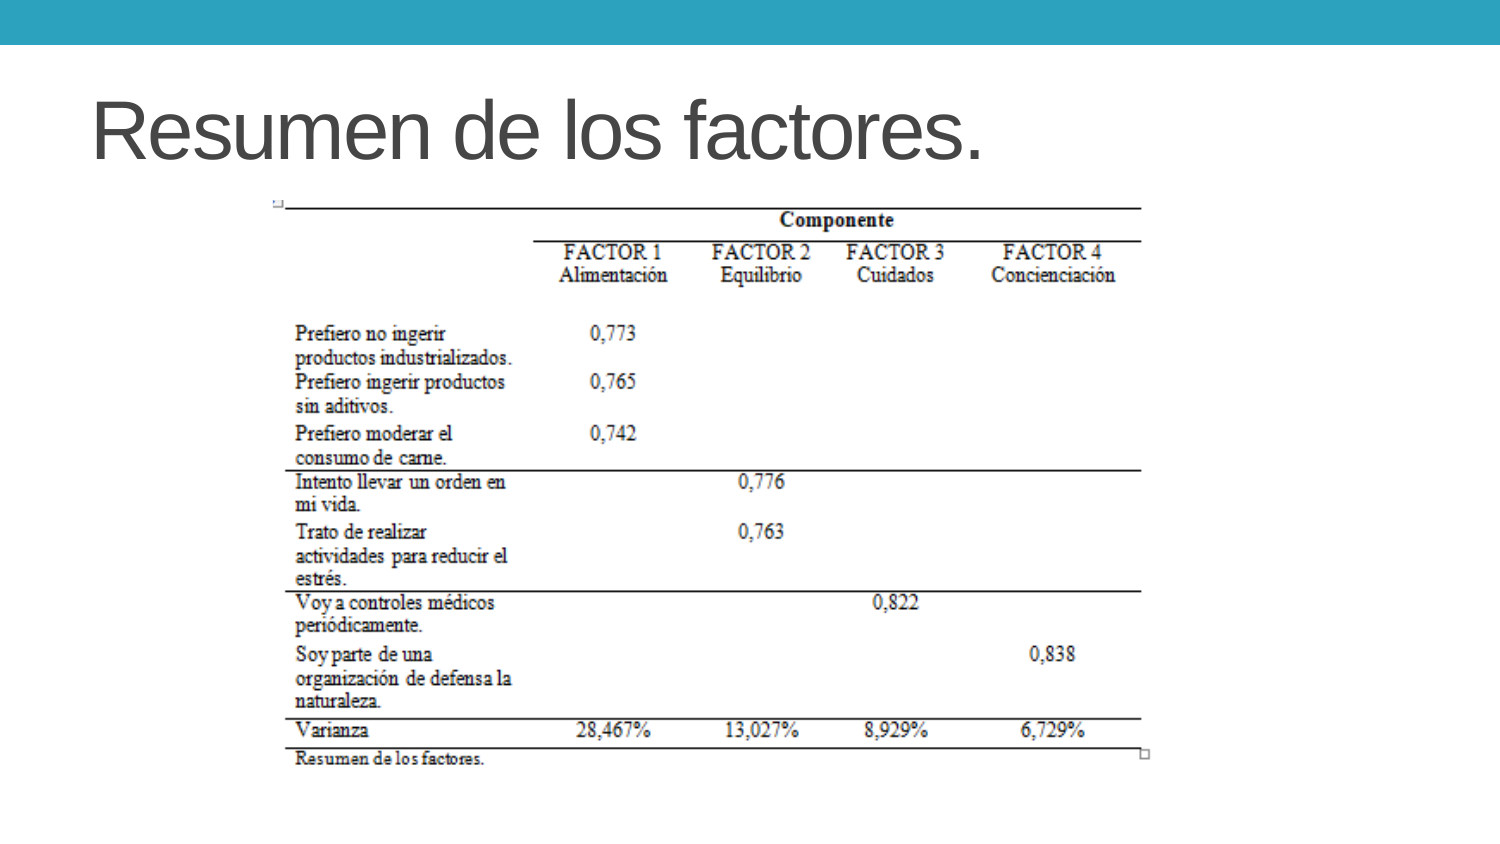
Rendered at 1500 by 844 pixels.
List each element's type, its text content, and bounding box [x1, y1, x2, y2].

title Resumen de los factores. [75, 65, 1425, 188]
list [272, 200, 1199, 768]
